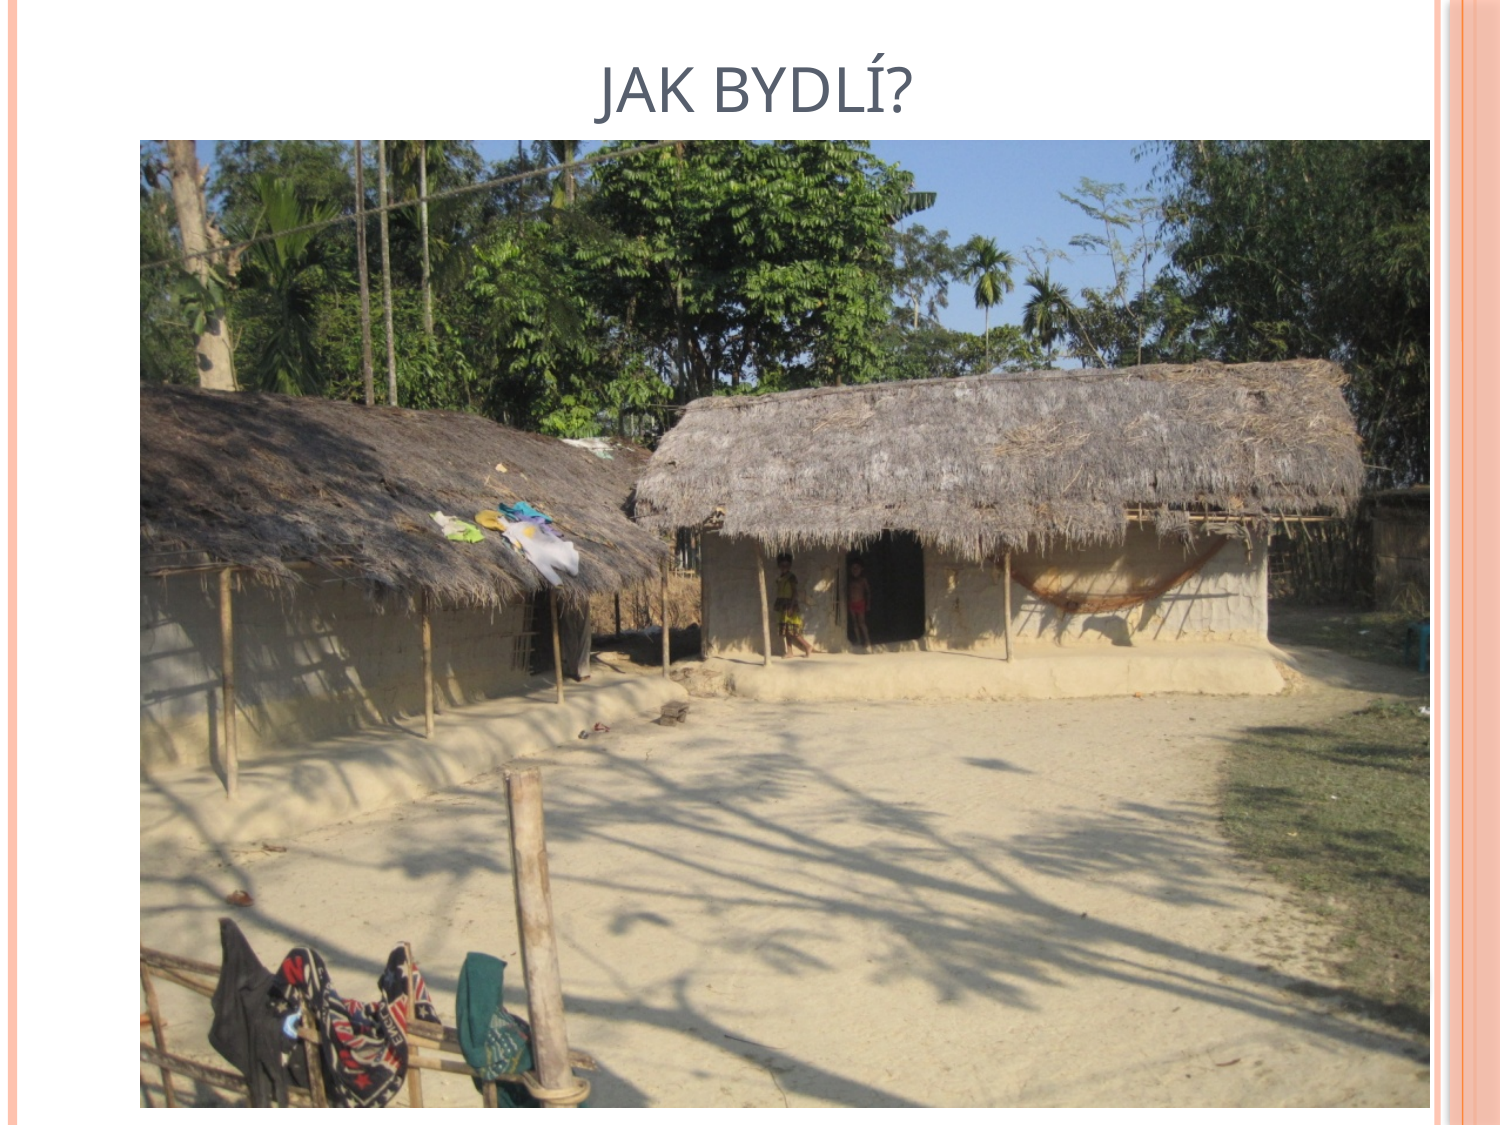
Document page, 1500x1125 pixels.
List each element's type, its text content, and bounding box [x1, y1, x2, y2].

title JAK BYDLÍ? [82, 23, 1432, 132]
picture [140, 140, 1431, 1108]
